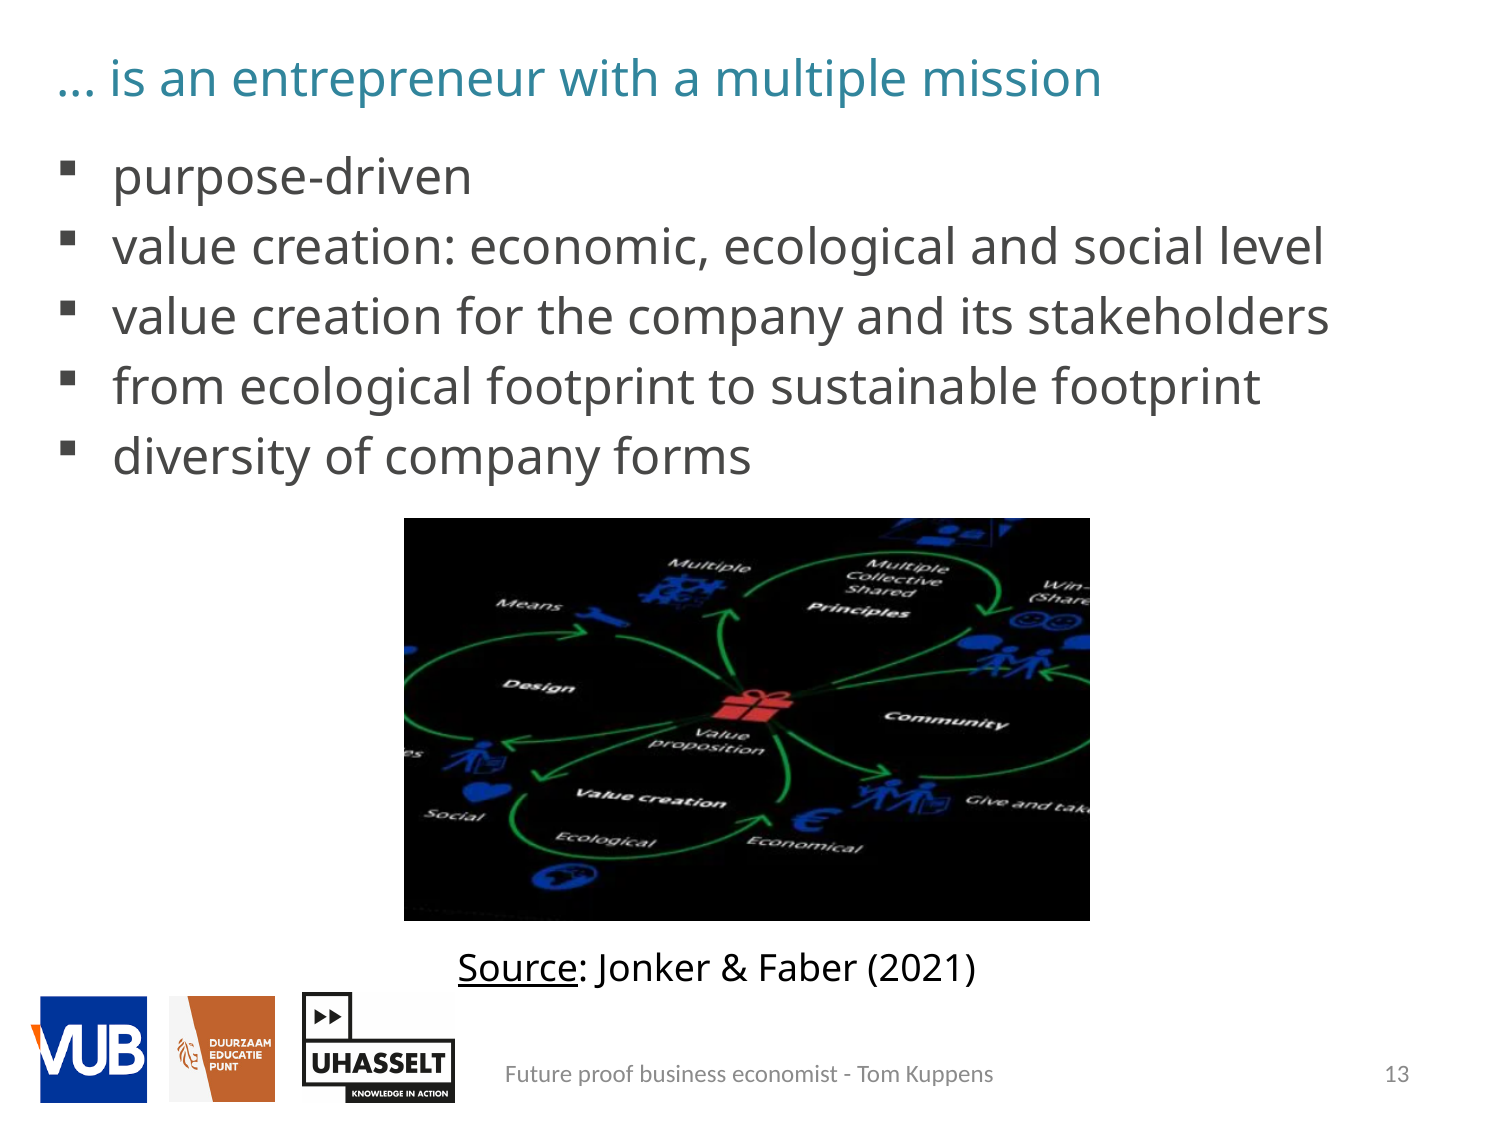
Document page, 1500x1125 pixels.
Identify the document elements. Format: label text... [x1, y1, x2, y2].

picture [20, 992, 167, 1103]
picture [404, 518, 1090, 921]
title ... is an entrepreneur with a multiple mission [41, 30, 1459, 122]
footer Future proof business economist - Tom Kuppens [273, 1042, 1227, 1103]
picture [302, 992, 455, 1042]
text_box Source: Jonker & Faber (2021) [442, 936, 1093, 997]
slide_number 13 [1335, 1042, 1459, 1103]
list purpose-driven value creation: economic, ecological and social level value creation for the company and its stakeholders from ecological footprint to sustainable footprint diversity of company forms [41, 137, 1459, 981]
